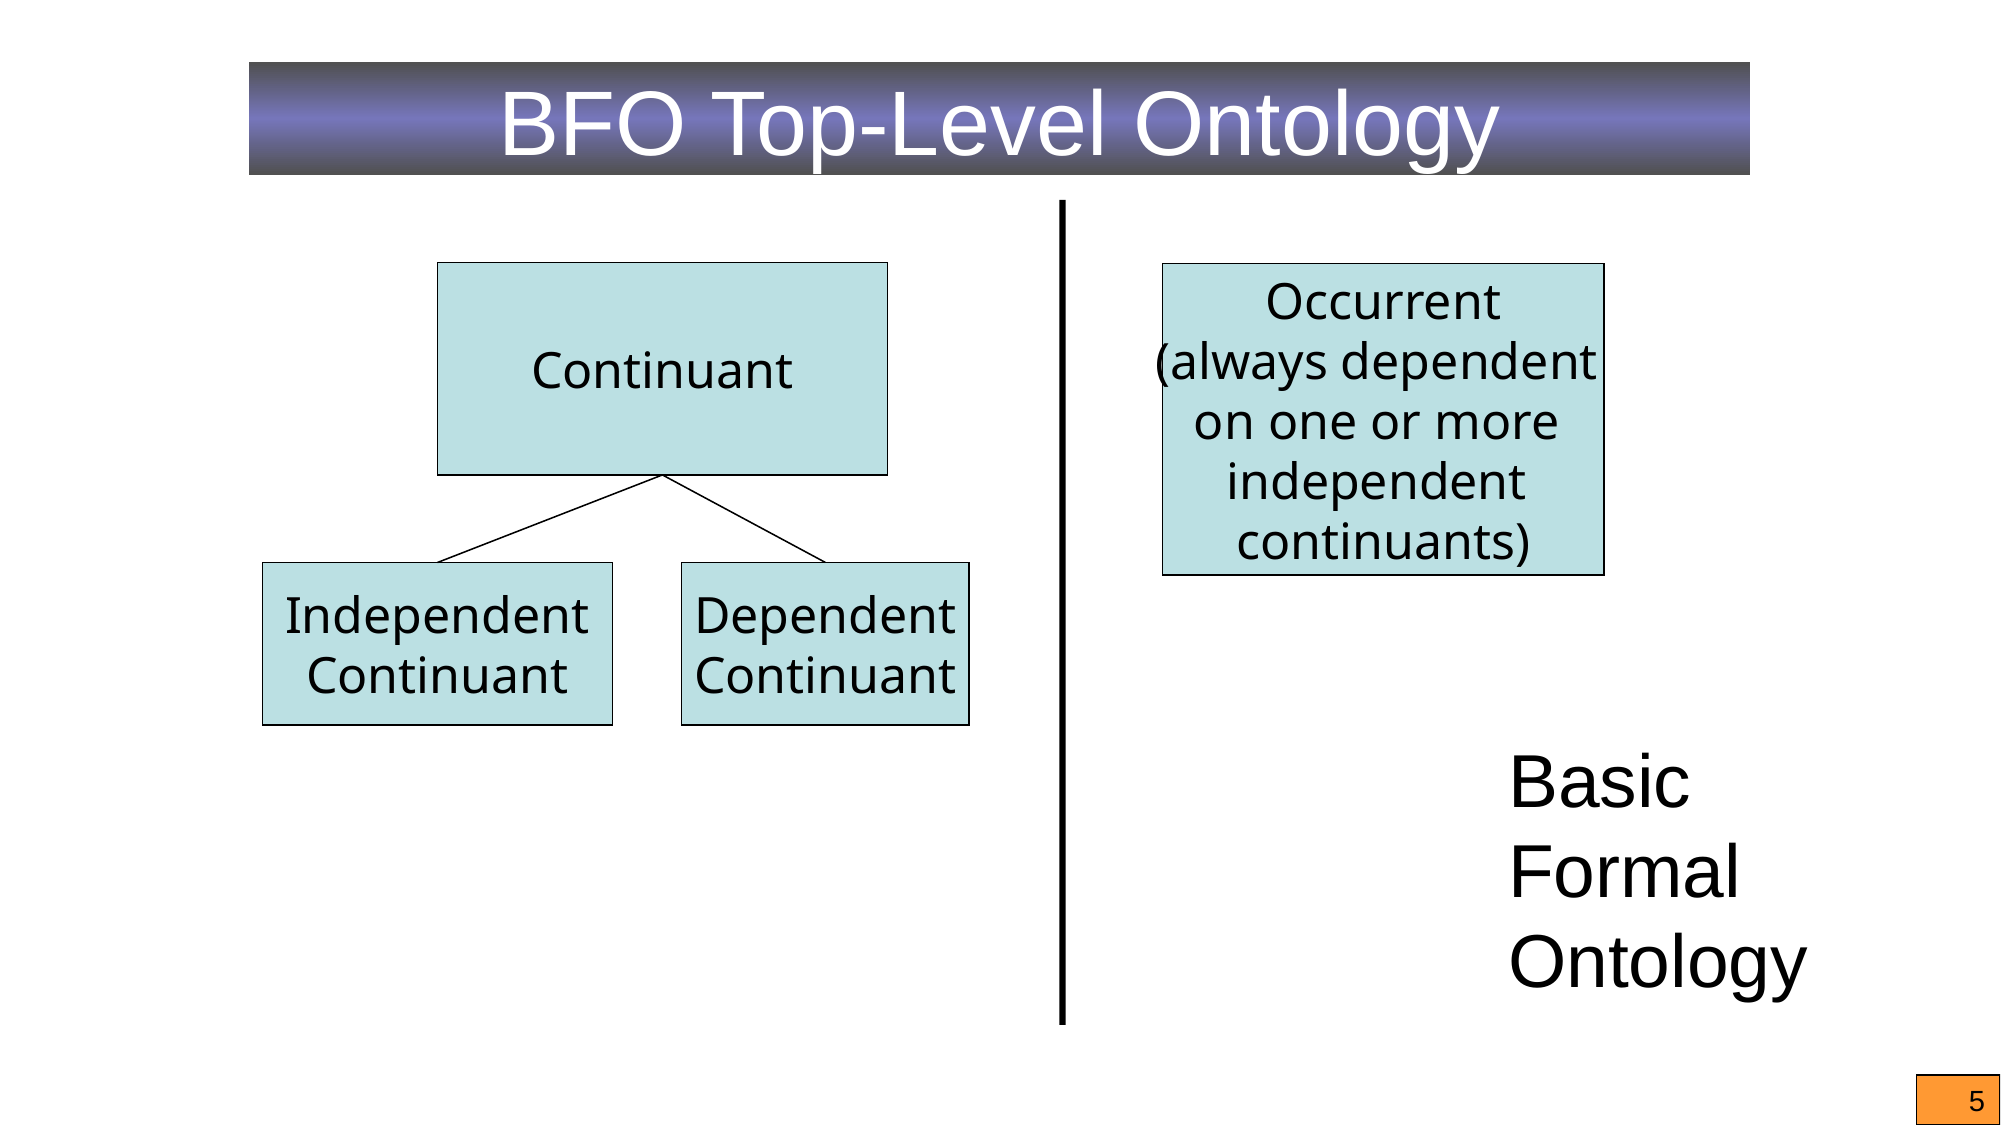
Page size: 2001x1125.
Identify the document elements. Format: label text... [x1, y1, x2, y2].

slide_number 5 [1649, 1074, 2000, 1125]
text_box Dependent Continuant [681, 562, 970, 725]
text_box Occurrent (always dependent on one or more independent continuants) [1162, 263, 1605, 575]
title BFO Top-Level Ontology [249, 62, 1751, 176]
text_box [662, 474, 826, 563]
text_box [437, 474, 661, 563]
text_box Continuant [437, 262, 888, 475]
text_box Basic Formal Ontology [1493, 724, 1825, 1010]
text_box Independent Continuant [262, 562, 613, 725]
